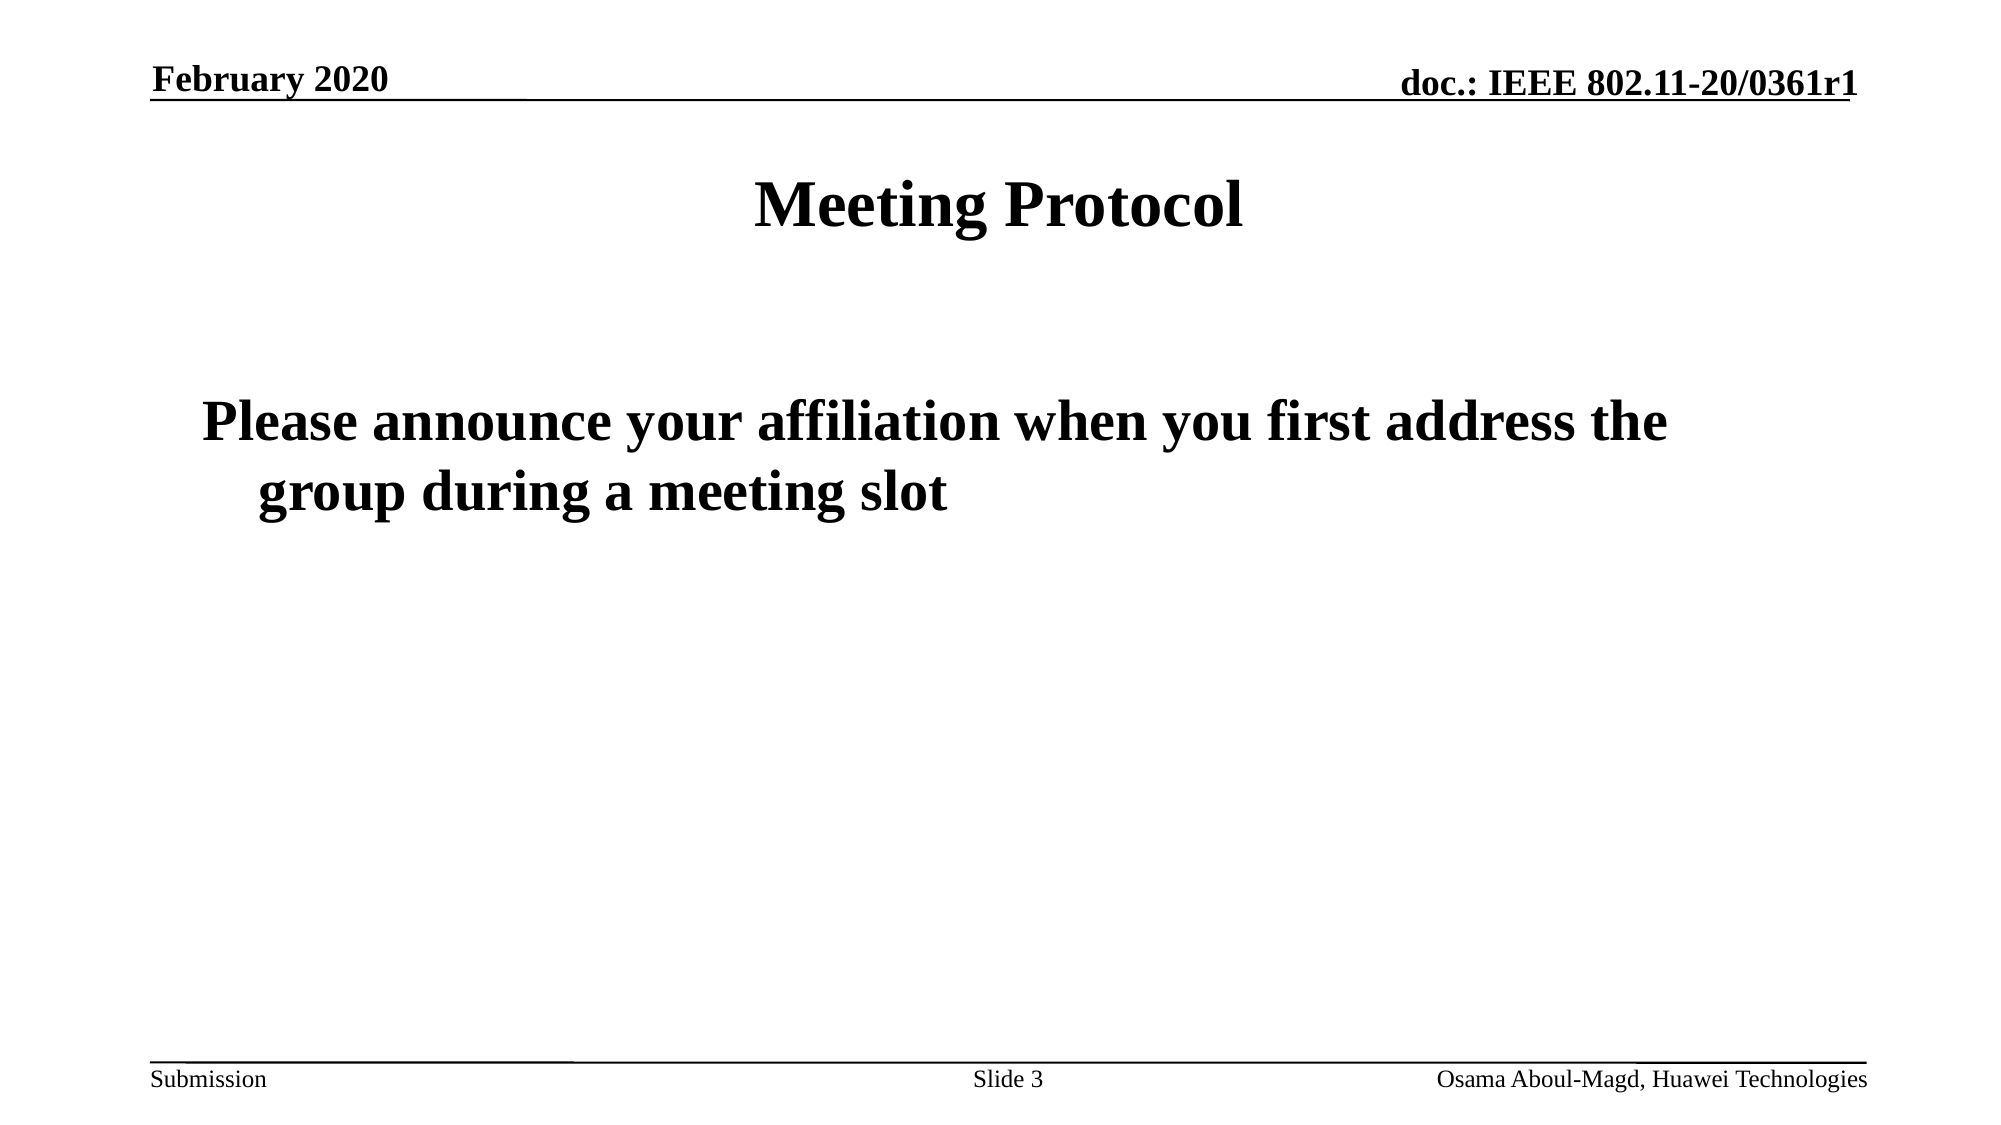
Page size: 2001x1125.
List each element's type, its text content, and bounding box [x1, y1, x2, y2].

list Please announce your affiliation when you first address the group during a meeting slot [187, 374, 1813, 513]
slide_number Slide 3 [950, 1061, 1067, 1123]
footer Osama Aboul-Magd, Huawei Technologies [1171, 1061, 1869, 1093]
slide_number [152, 54, 563, 100]
title Meeting Protocol [149, 112, 1850, 288]
